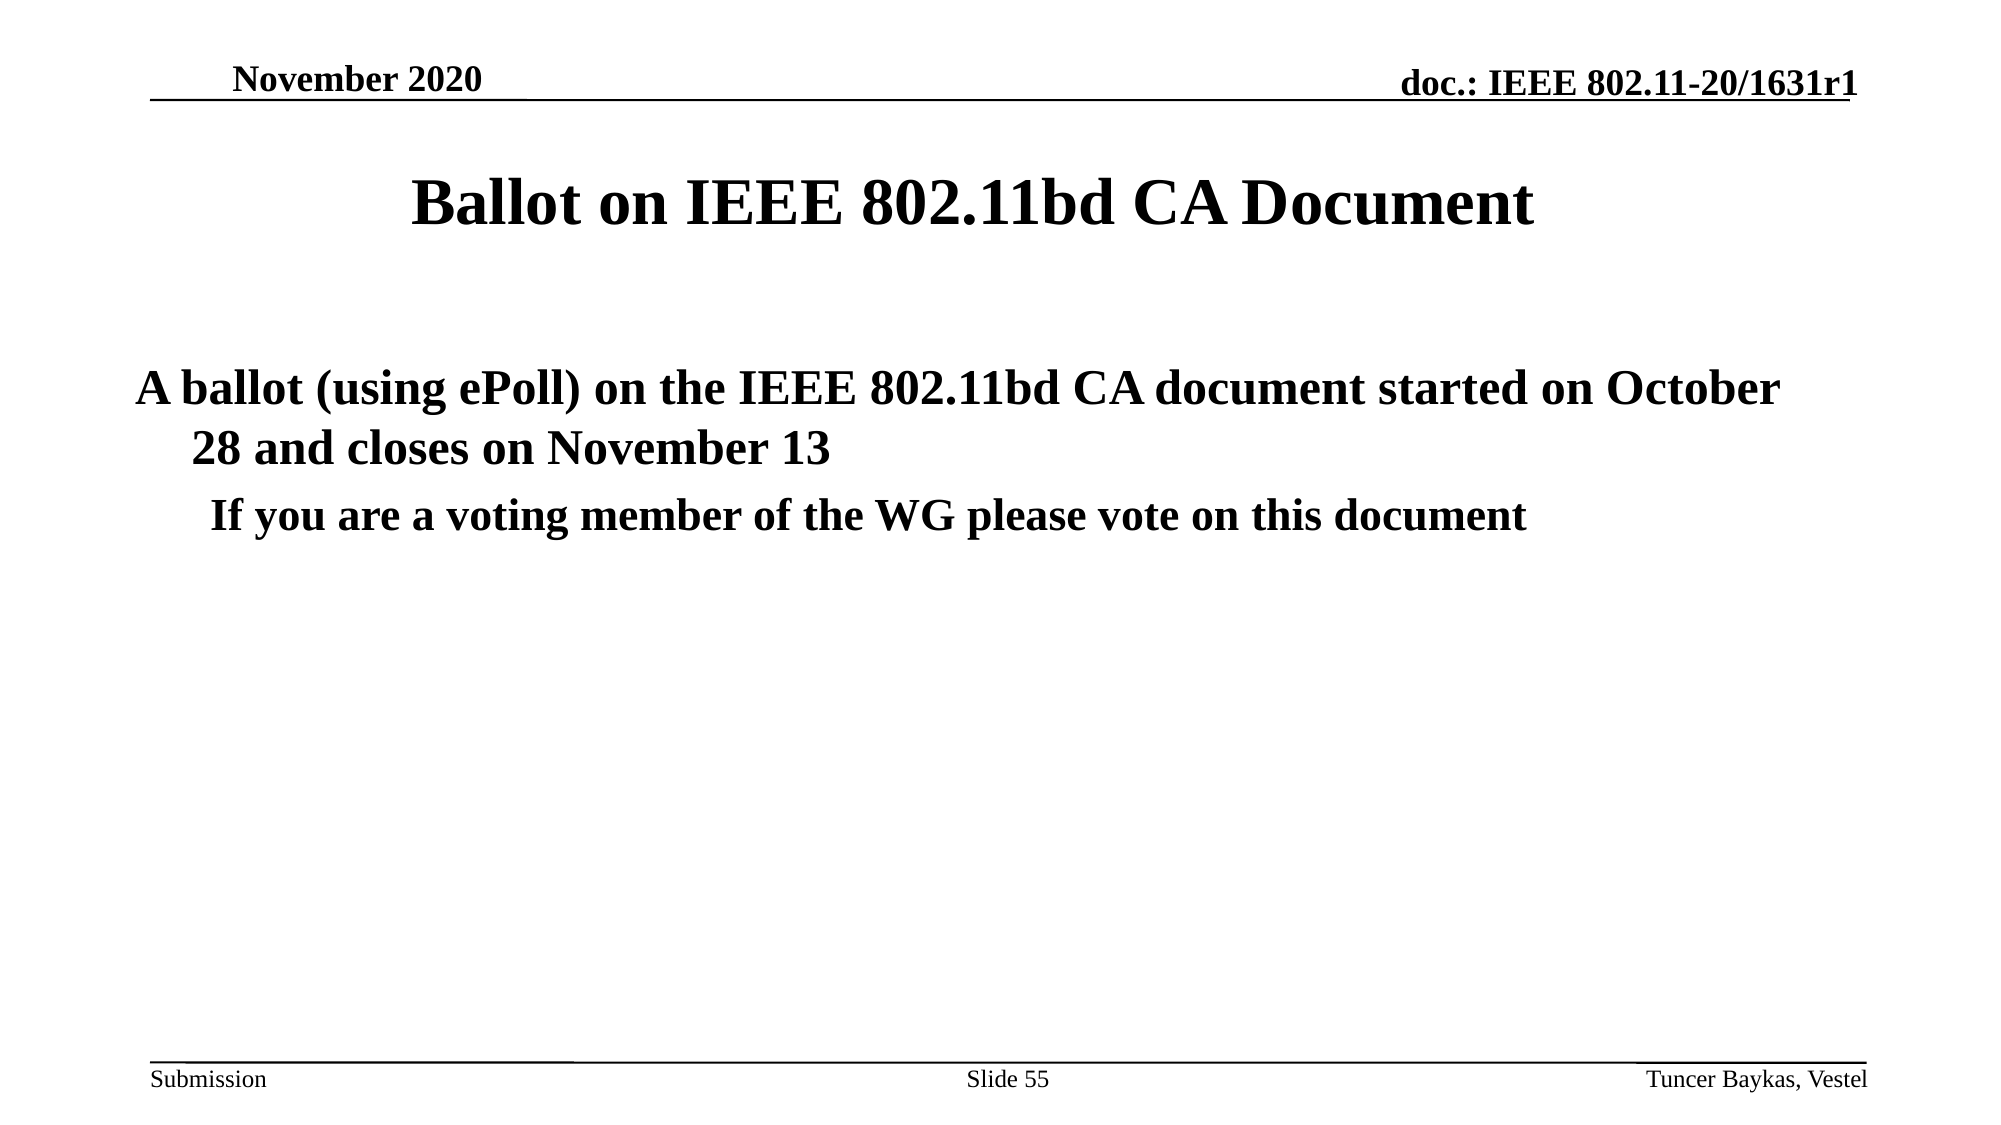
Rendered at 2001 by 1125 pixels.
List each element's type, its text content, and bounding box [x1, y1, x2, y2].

text_box A ballot (using ePoll) on the IEEE 802.11bd CA document started on October 28 and closes on November 13 If you are a voting member of the WG please vote on this document [120, 346, 1851, 1067]
text_box Ballot on IEEE 802.11bd CA Document [120, 120, 1827, 275]
slide_number Slide 55 [949, 1067, 1067, 1123]
footer Tuncer Baykas, Vestel [1171, 1061, 1869, 1093]
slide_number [152, 54, 563, 100]
